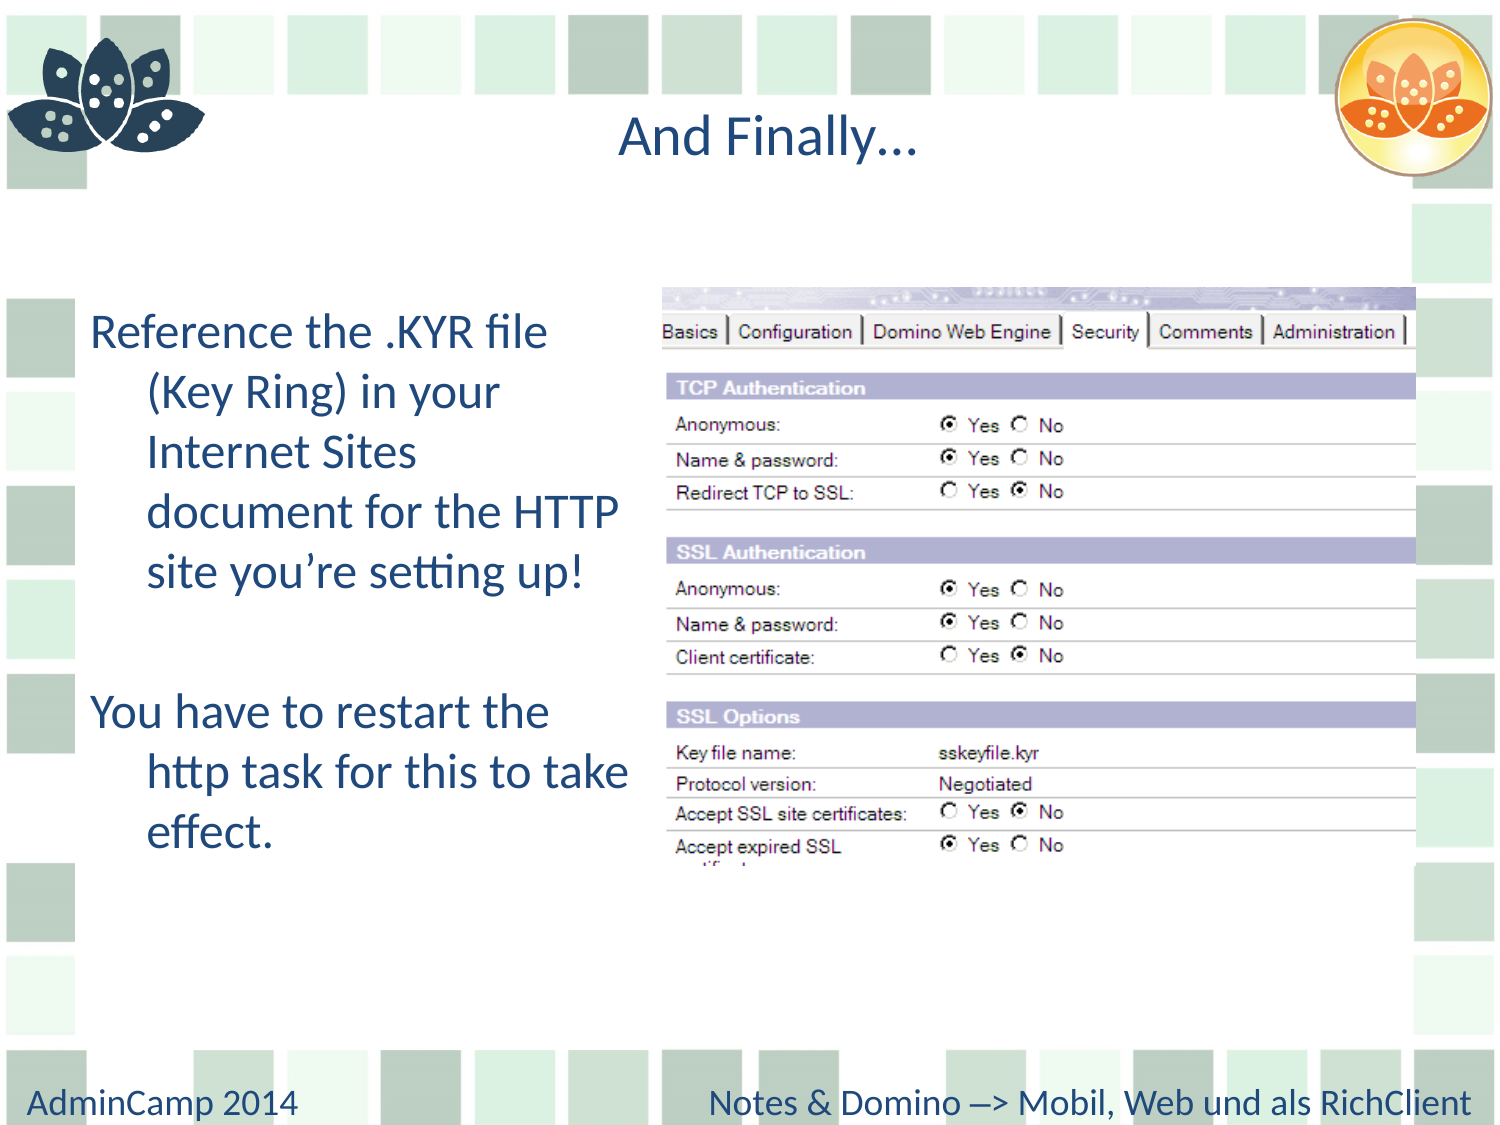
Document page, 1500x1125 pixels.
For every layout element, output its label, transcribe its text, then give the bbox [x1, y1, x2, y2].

title And Finally… [213, 88, 1323, 175]
list Reference the .KYR file (Key Ring) in your Internet Sites document for the HTTP site you’re setting up! You have to restart the http task for this to take effect. [75, 291, 650, 1050]
picture [0, 8, 1500, 1125]
